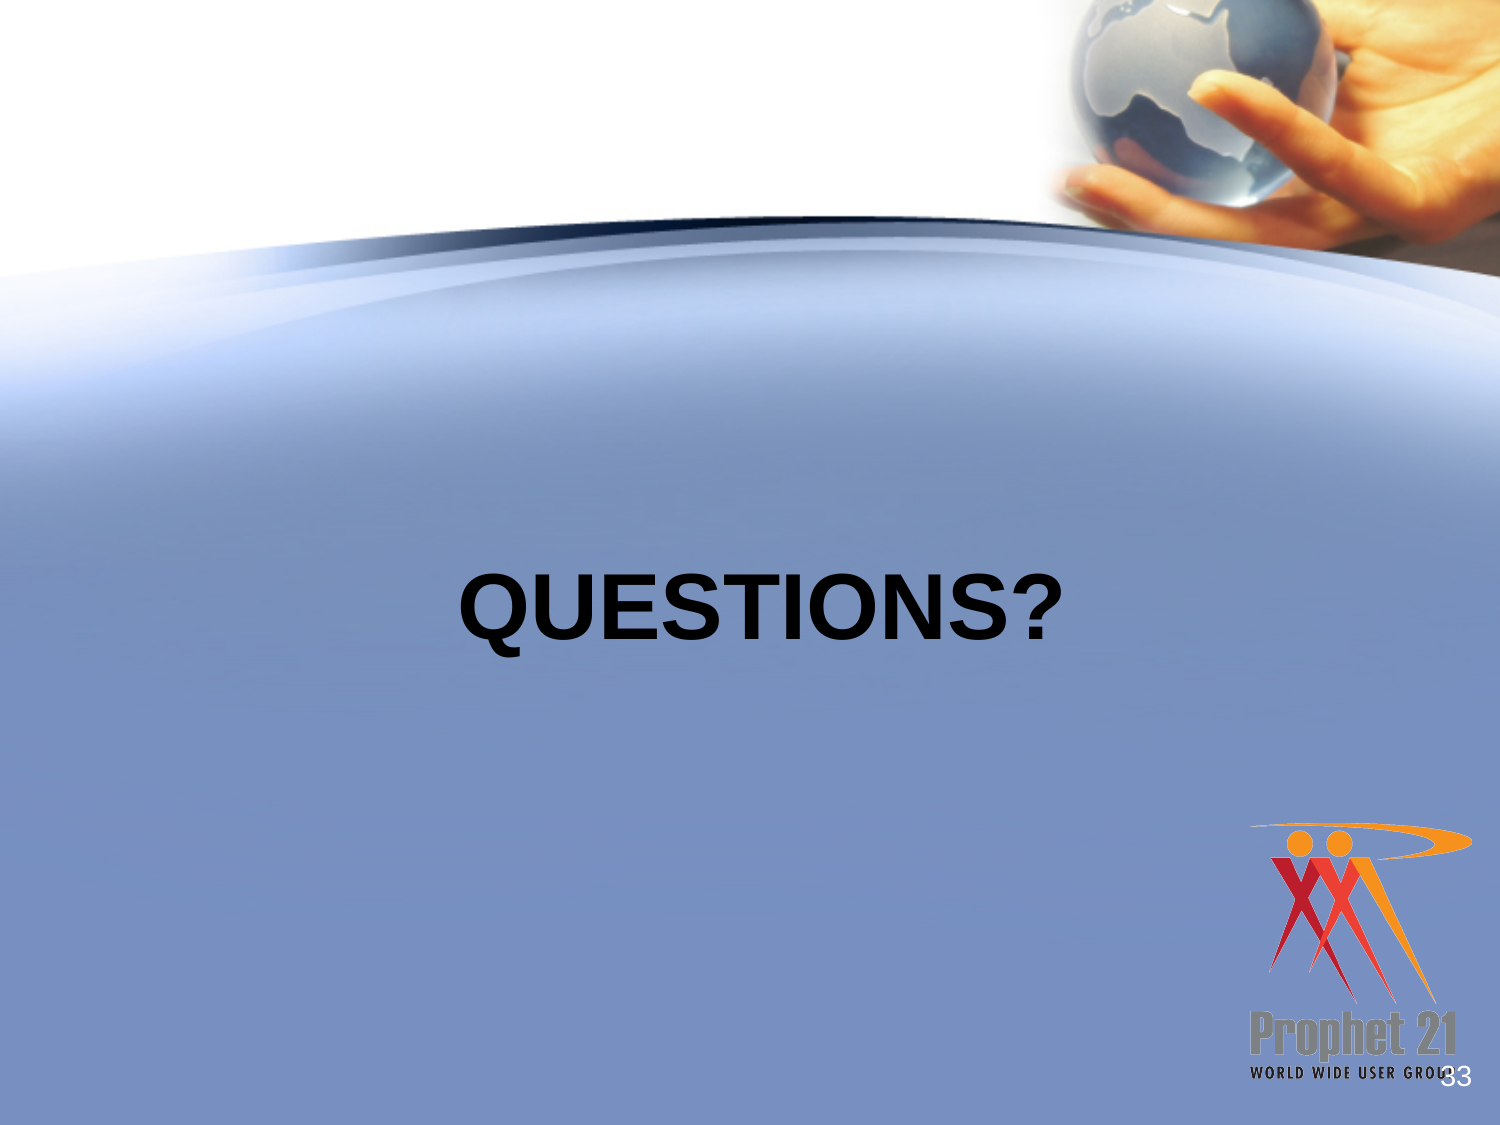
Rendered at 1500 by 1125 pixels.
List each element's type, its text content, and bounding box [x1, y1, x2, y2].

slide_number 33 [1137, 1049, 1488, 1116]
text_box QUESTIONS? [442, 538, 1164, 657]
picture [0, 0, 1500, 1125]
